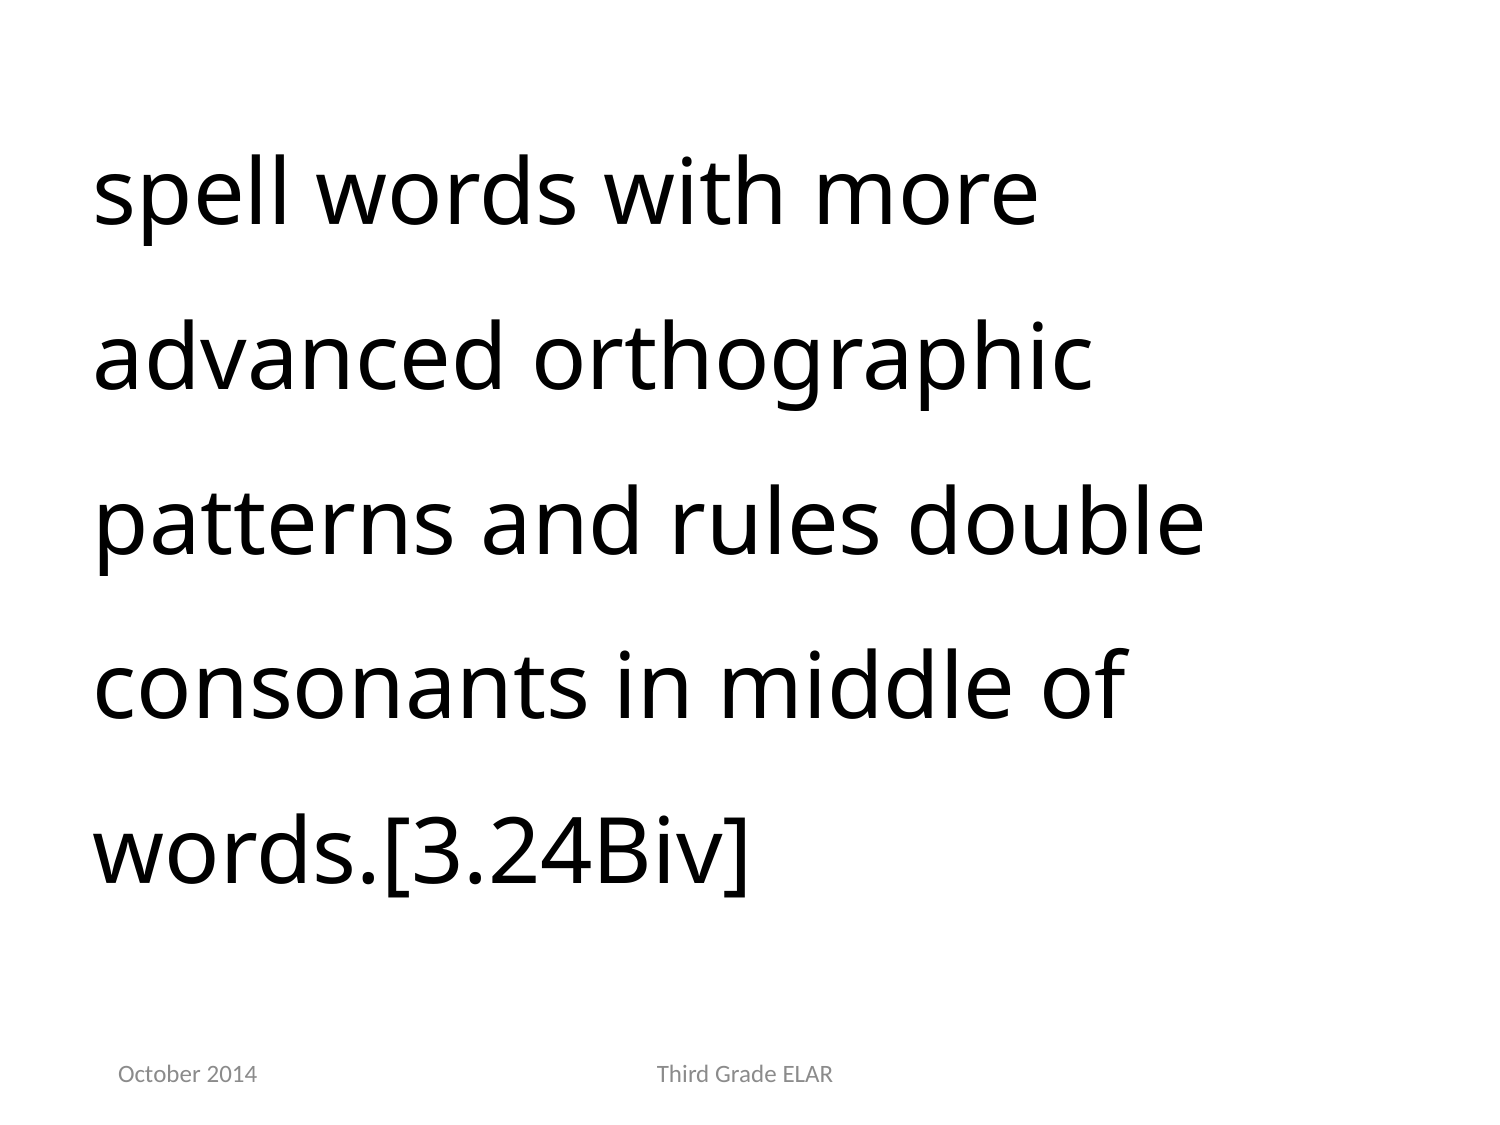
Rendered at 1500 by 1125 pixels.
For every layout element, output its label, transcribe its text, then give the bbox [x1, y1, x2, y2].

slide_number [103, 1042, 441, 1103]
footer Third Grade ELAR [492, 1042, 999, 1103]
subtitle spell words with more advanced orthographic patterns and rules double consonants in middle of words.[3.24Biv] [78, 70, 1429, 1014]
